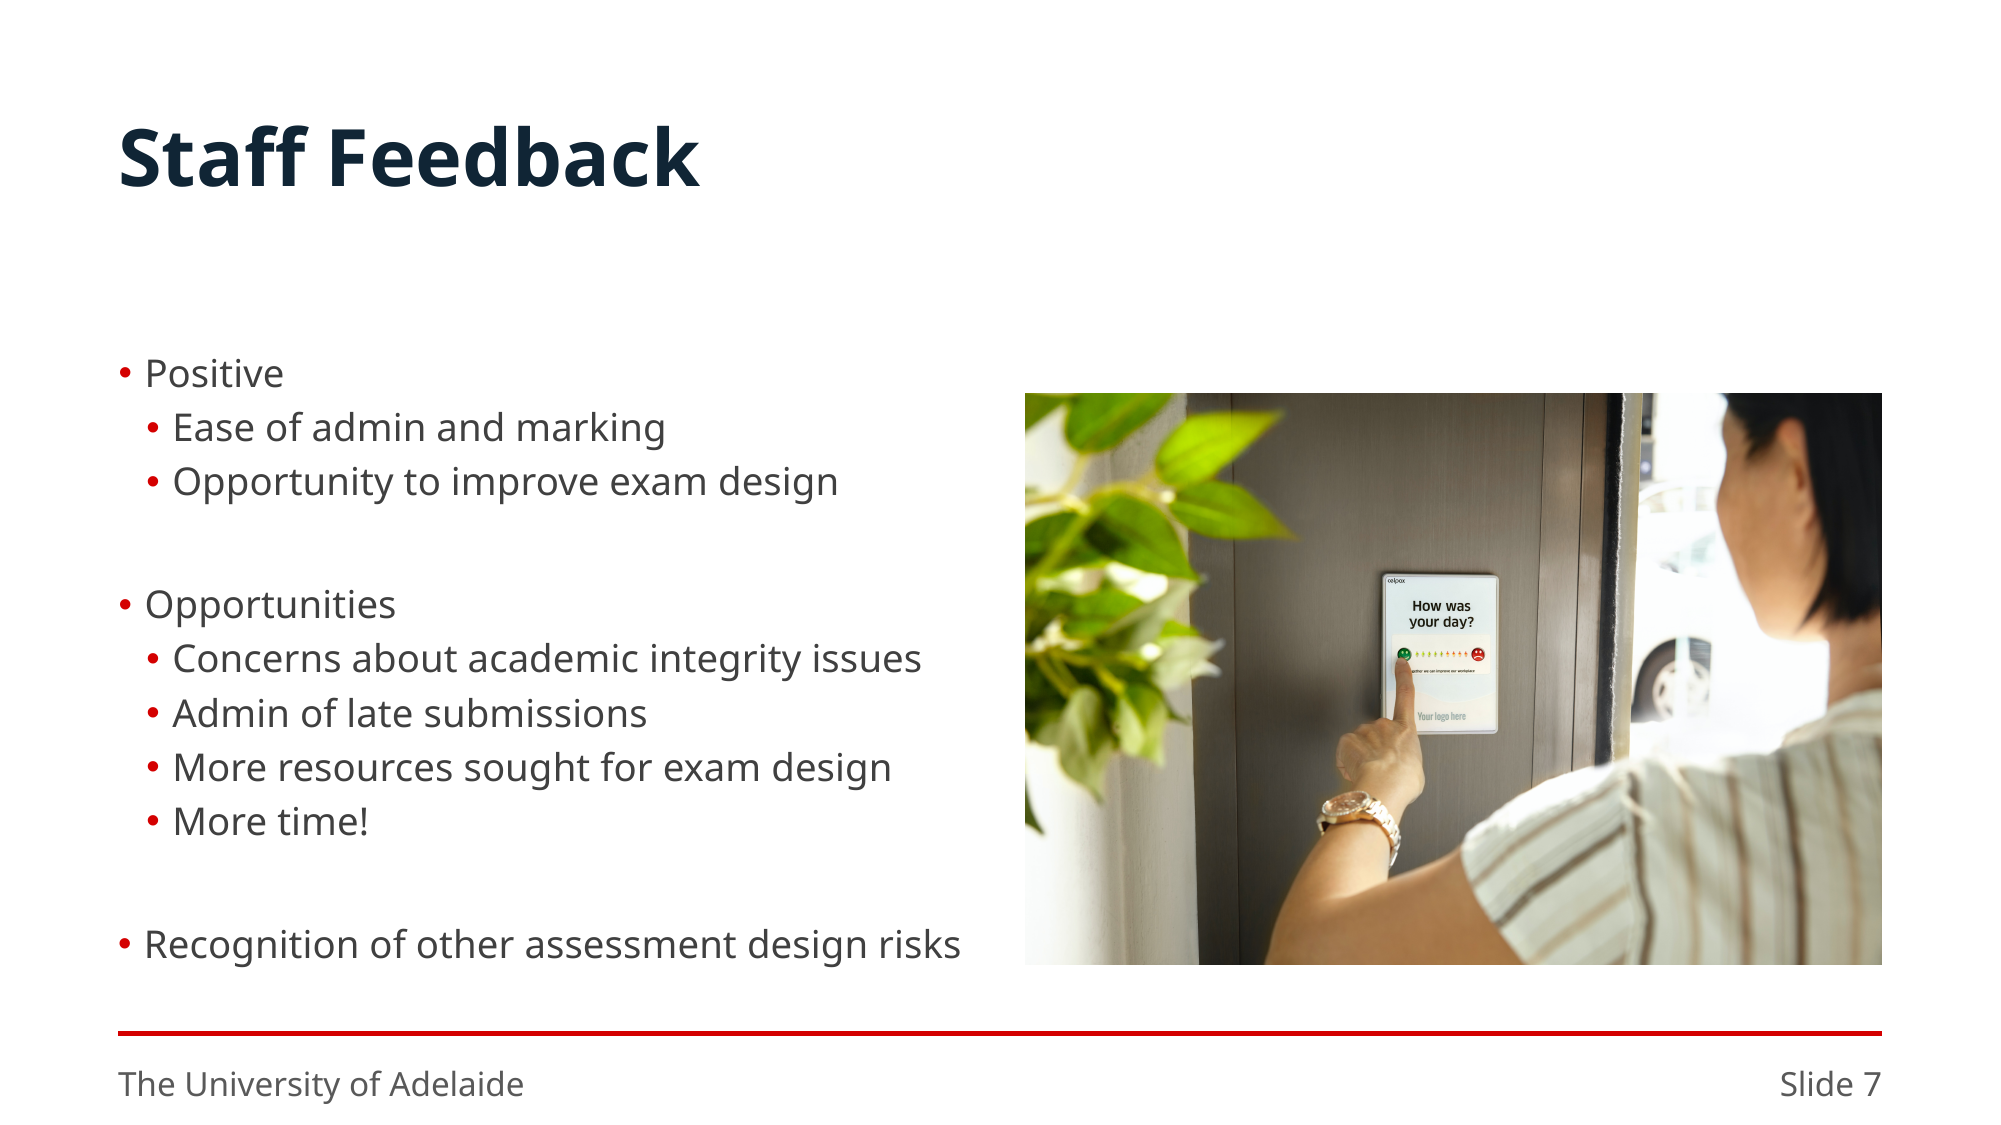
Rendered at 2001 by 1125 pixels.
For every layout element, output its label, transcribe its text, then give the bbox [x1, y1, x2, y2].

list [1025, 393, 1883, 965]
title Staff Feedback [118, 118, 1883, 296]
list Positive Ease of admin and marking Opportunity to improve exam design Opportunities Concerns about academic integrity issues Admin of late submissions More resources sought for exam design More time! Recognition of other assessment design risks [118, 354, 975, 1004]
slide_number Slide 7 [1488, 1062, 1883, 1093]
footer The University of Adelaide [118, 1062, 906, 1093]
